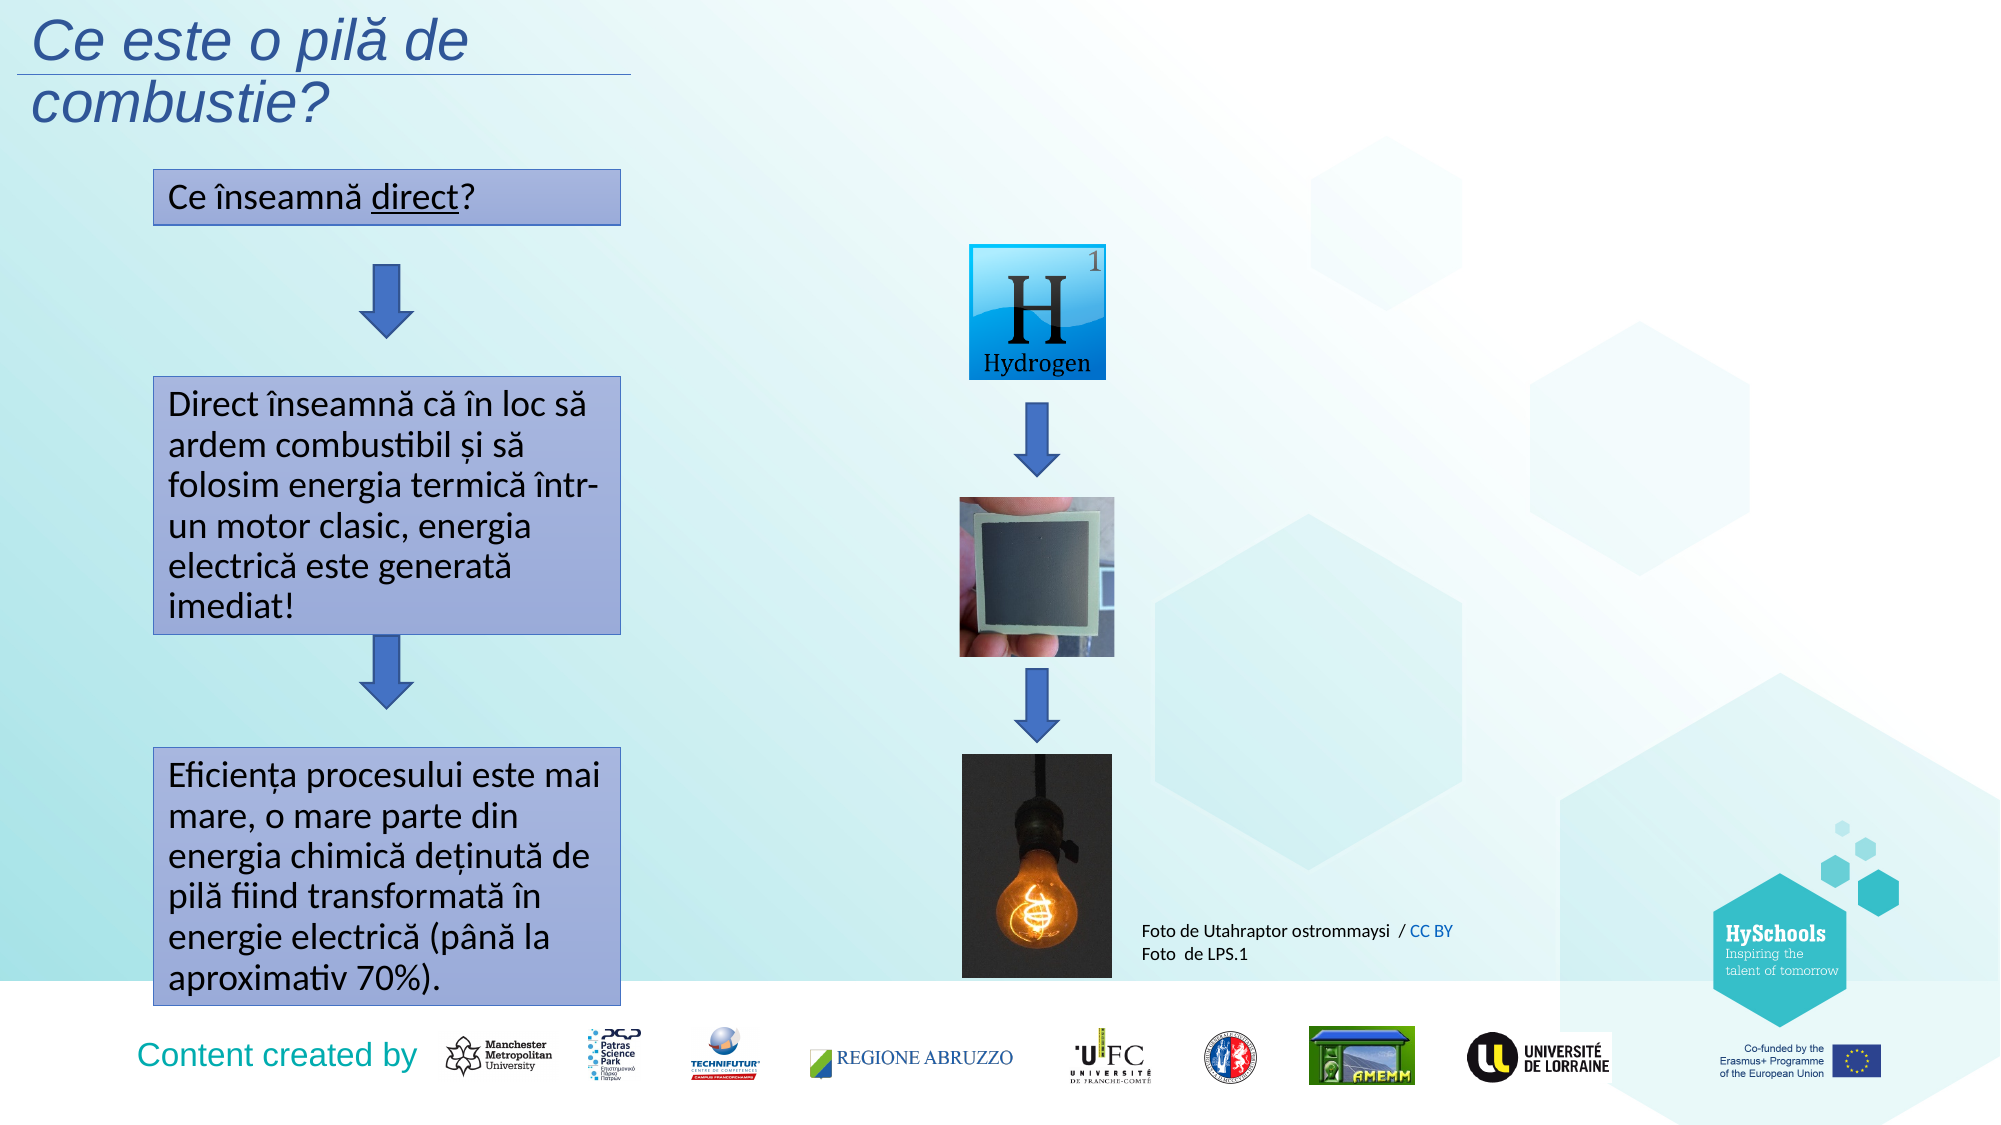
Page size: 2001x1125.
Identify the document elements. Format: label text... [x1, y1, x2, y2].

text_box Ce înseamnă direct? [153, 169, 621, 226]
text_box Foto de Utahraptor ostrommaysi / CC BY Foto de LPS.1 [1127, 911, 1492, 972]
text_box [358, 264, 415, 340]
text_box Direct înseamnă că în loc să ardem combustibil și să folosim energia termică într-un motor clasic, energia electrică este generată imediat! [153, 376, 621, 635]
text_box [1013, 668, 1061, 744]
text_box Ce este o pilă de combustie? [17, 2, 639, 56]
picture [0, 0, 2000, 1125]
text_box [1013, 402, 1061, 478]
text_box [358, 634, 415, 710]
text_box Eficiența procesului este mai mare, o mare parte din energia chimică deținută de pilă fiind transformată în energie electrică (până la aproximativ 70%). [153, 747, 621, 1006]
